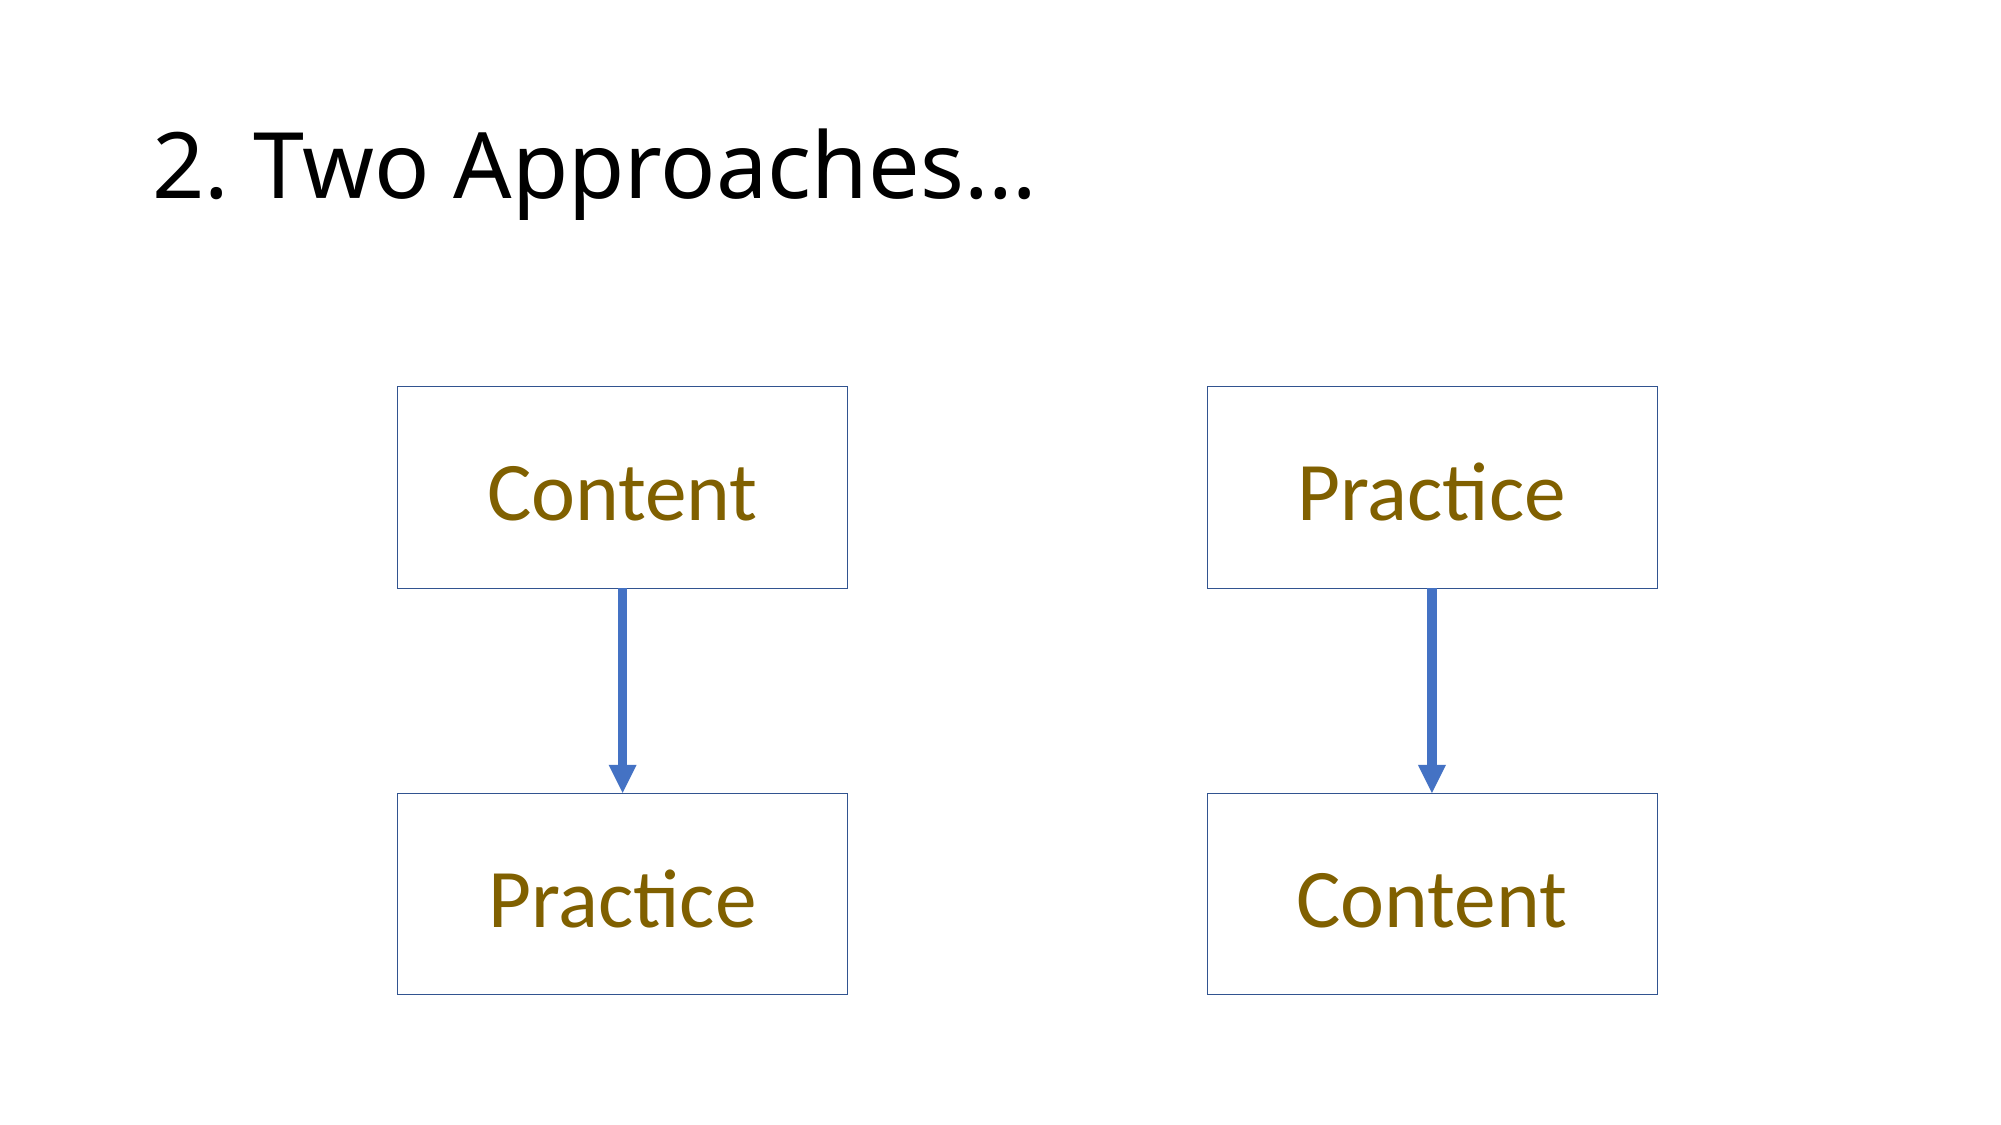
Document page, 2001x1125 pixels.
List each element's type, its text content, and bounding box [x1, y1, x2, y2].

text_box Content [397, 386, 849, 589]
text_box Practice [397, 792, 849, 996]
text_box Practice [1206, 386, 1658, 589]
text_box Content [1206, 792, 1658, 996]
title 2. Two Approaches… [137, 59, 1863, 278]
